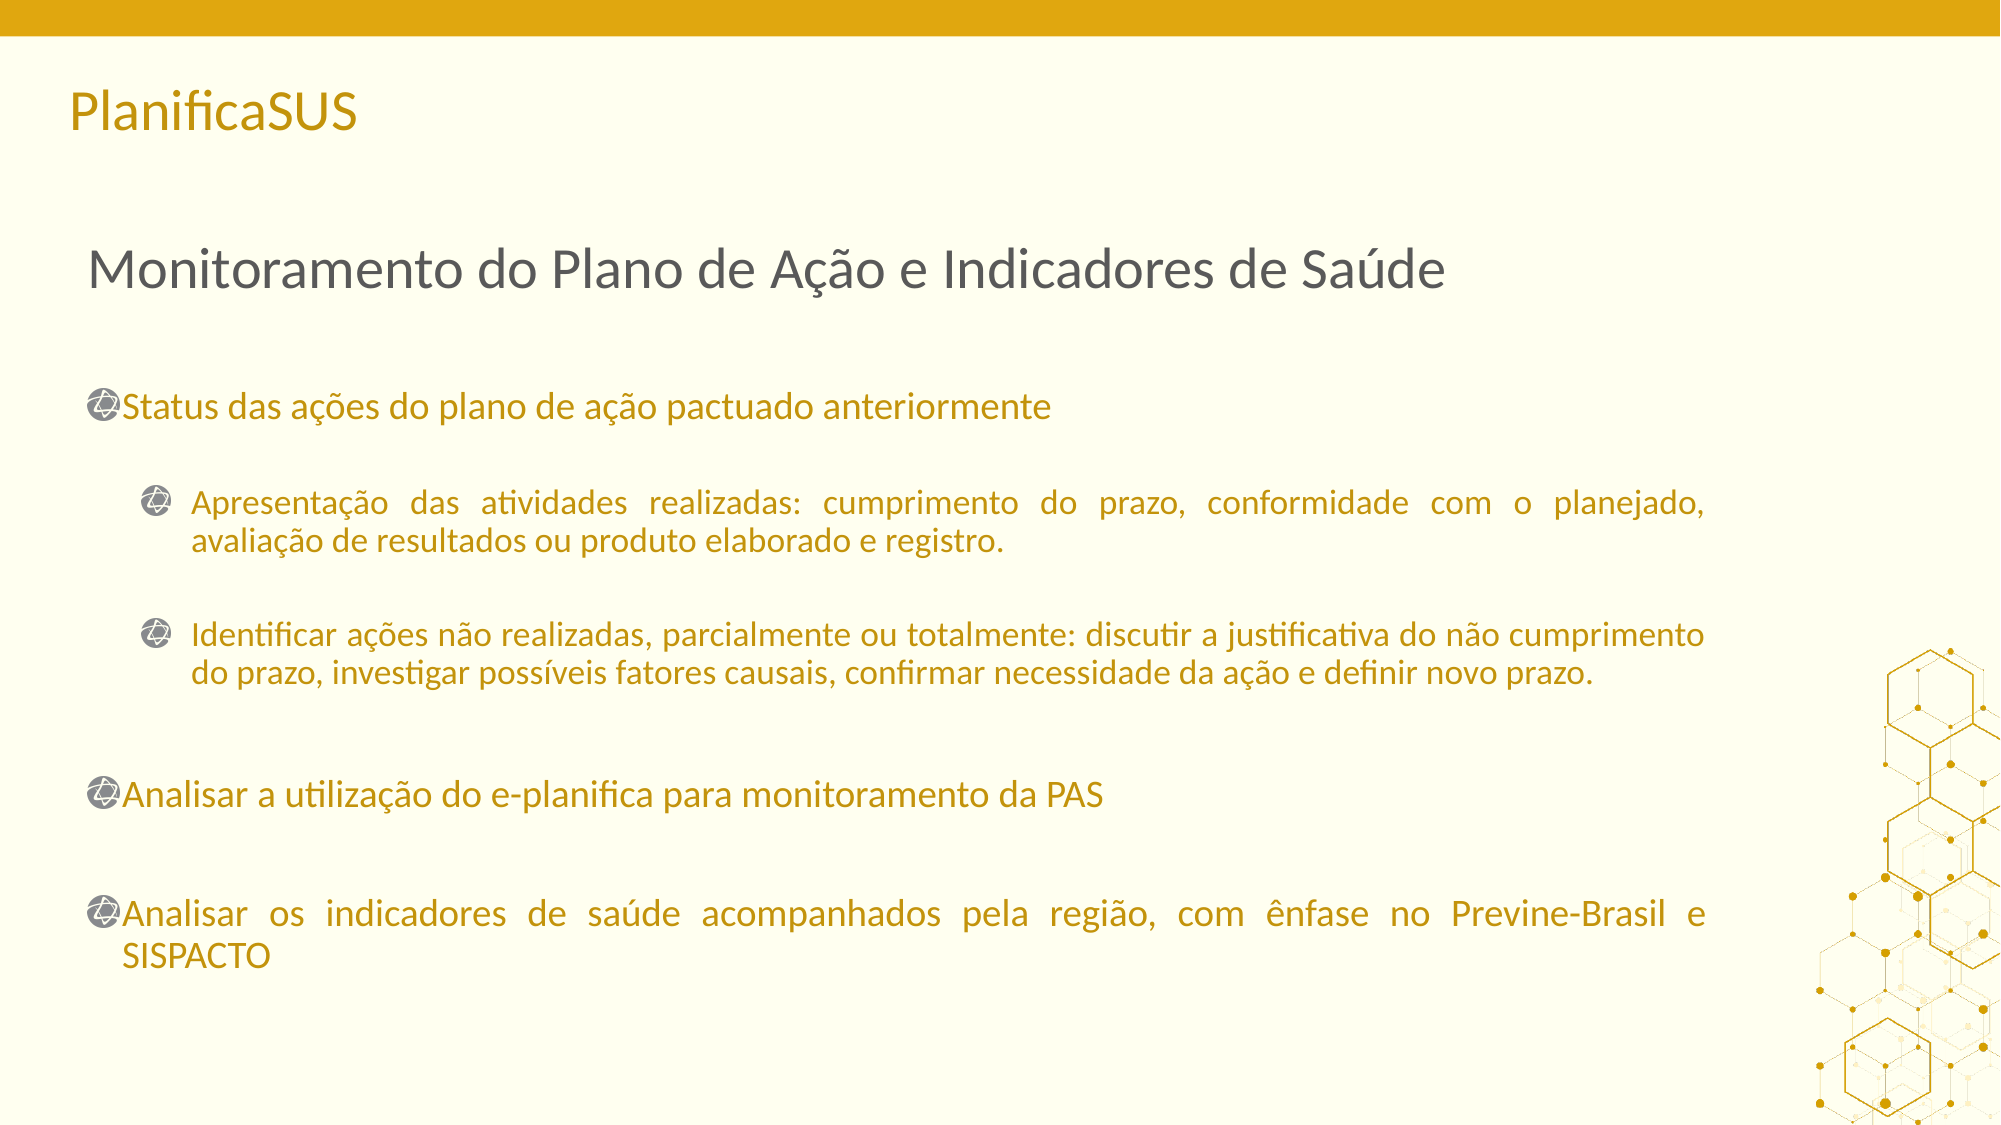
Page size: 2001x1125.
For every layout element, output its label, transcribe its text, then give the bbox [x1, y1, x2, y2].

picture [87, 388, 120, 421]
picture [141, 618, 171, 648]
picture [1793, 648, 2001, 1125]
picture [87, 776, 120, 809]
list Status das ações do plano de ação pactuado anteriormente Apresentação das atividades realizadas: cumprimento do prazo, conformidade com o planejado, avaliação de resultados ou produto elaborado e registro. Identificar ações não realizadas, parcialmente ou totalmente: discutir a justificativa do não cumprimento do prazo, investigar possíveis fatores causais, confirmar necessidade da ação e definir novo prazo. Analisar a utilização do e-planifica para monitoramento da PAS Analisar os indicadores de saúde acompanhados pela região, com ênfase no Previne-Brasil e SISPACTO [72, 378, 1722, 999]
picture [87, 895, 120, 928]
title Monitoramento do Plano de Ação e Indicadores de Saúde [72, 160, 1722, 378]
picture [141, 485, 171, 516]
